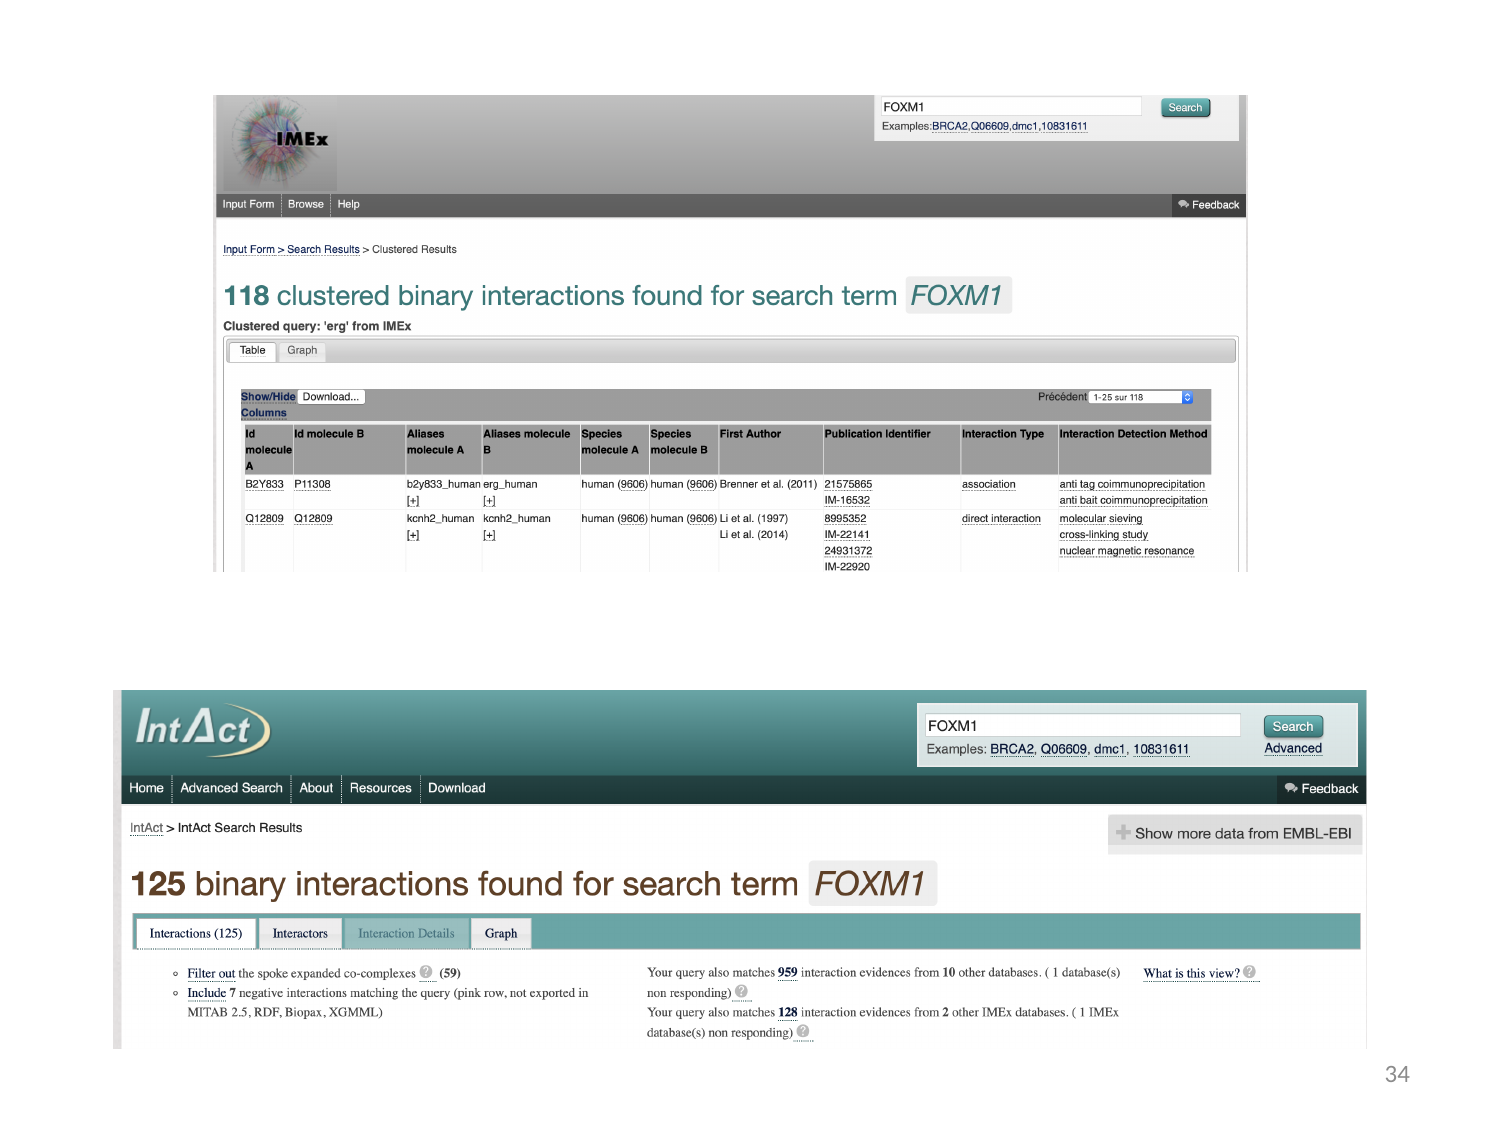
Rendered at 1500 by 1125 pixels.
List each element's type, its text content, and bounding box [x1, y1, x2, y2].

picture [213, 94, 1248, 572]
slide_number 34 [1074, 1042, 1425, 1103]
picture [113, 690, 1367, 1050]
